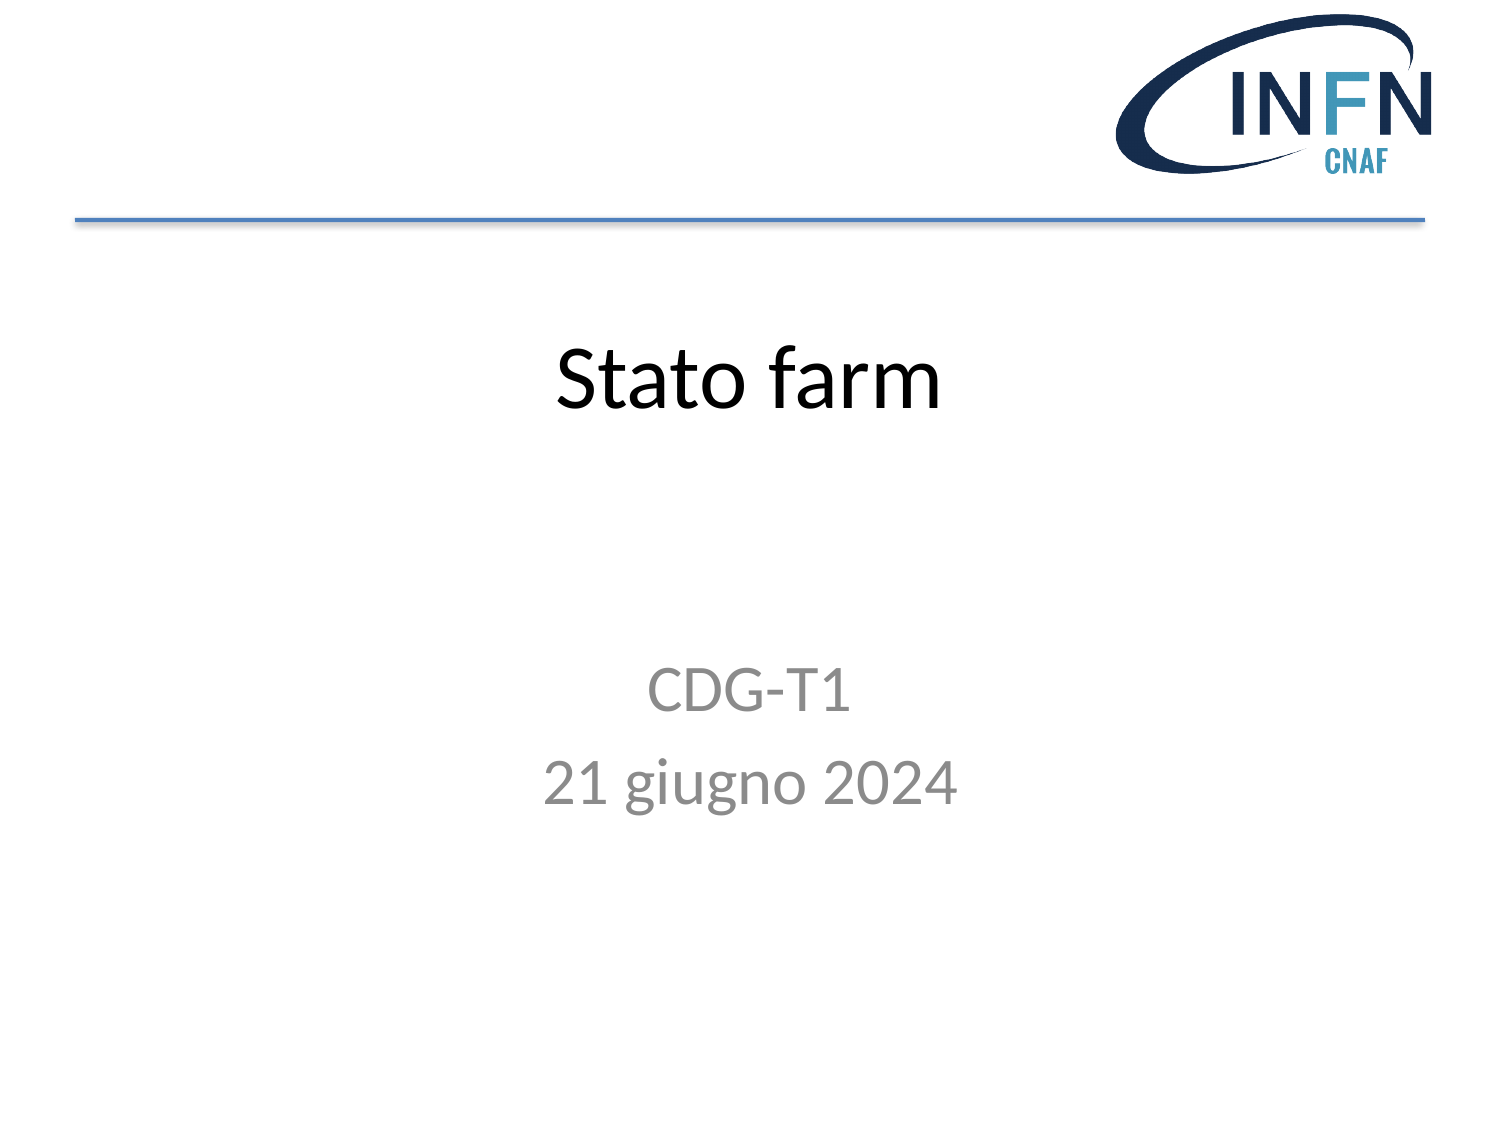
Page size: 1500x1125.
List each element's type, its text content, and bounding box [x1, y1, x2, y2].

title Stato farm [112, 263, 1388, 591]
picture [1079, 5, 1500, 200]
subtitle CDG-T1 21 giugno 2024 [225, 637, 1275, 925]
